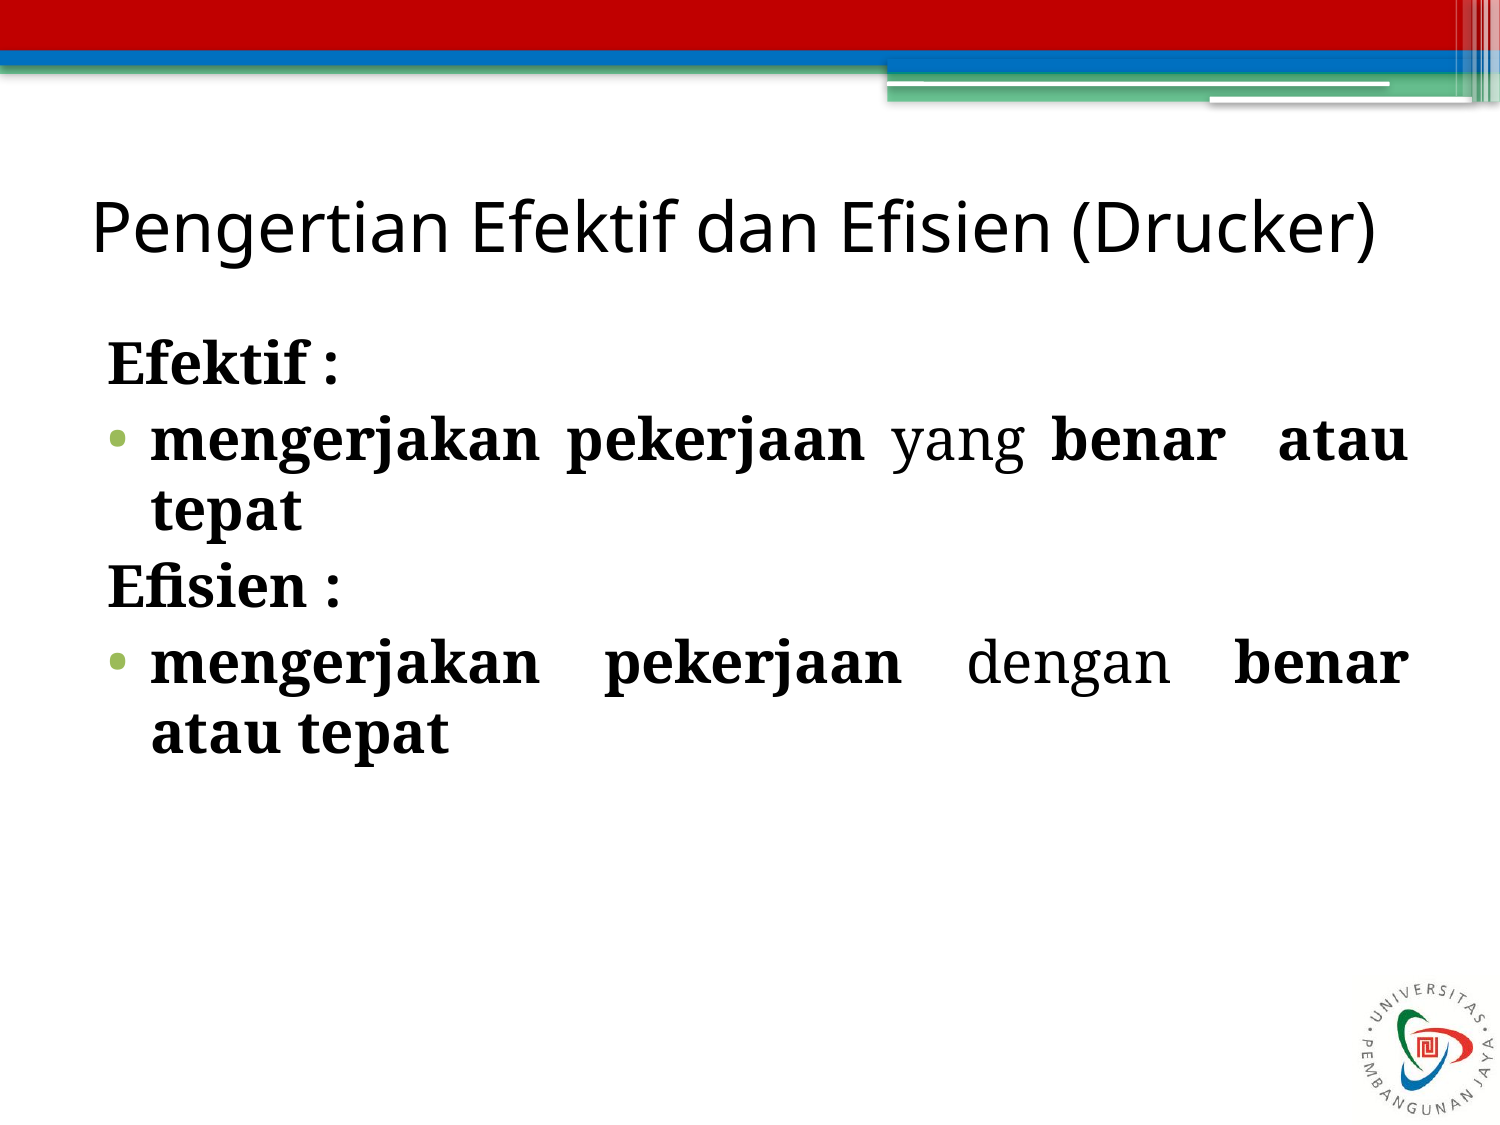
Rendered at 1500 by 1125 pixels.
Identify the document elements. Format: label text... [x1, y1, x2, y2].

title Pengertian Efektif dan Efisien (Drucker) [75, 137, 1425, 313]
picture [1352, 975, 1500, 1125]
list Efektif : mengerjakan pekerjaan yang benar atau tepat Efisien : mengerjakan pekerjaan dengan benar atau tepat [75, 318, 1425, 1029]
